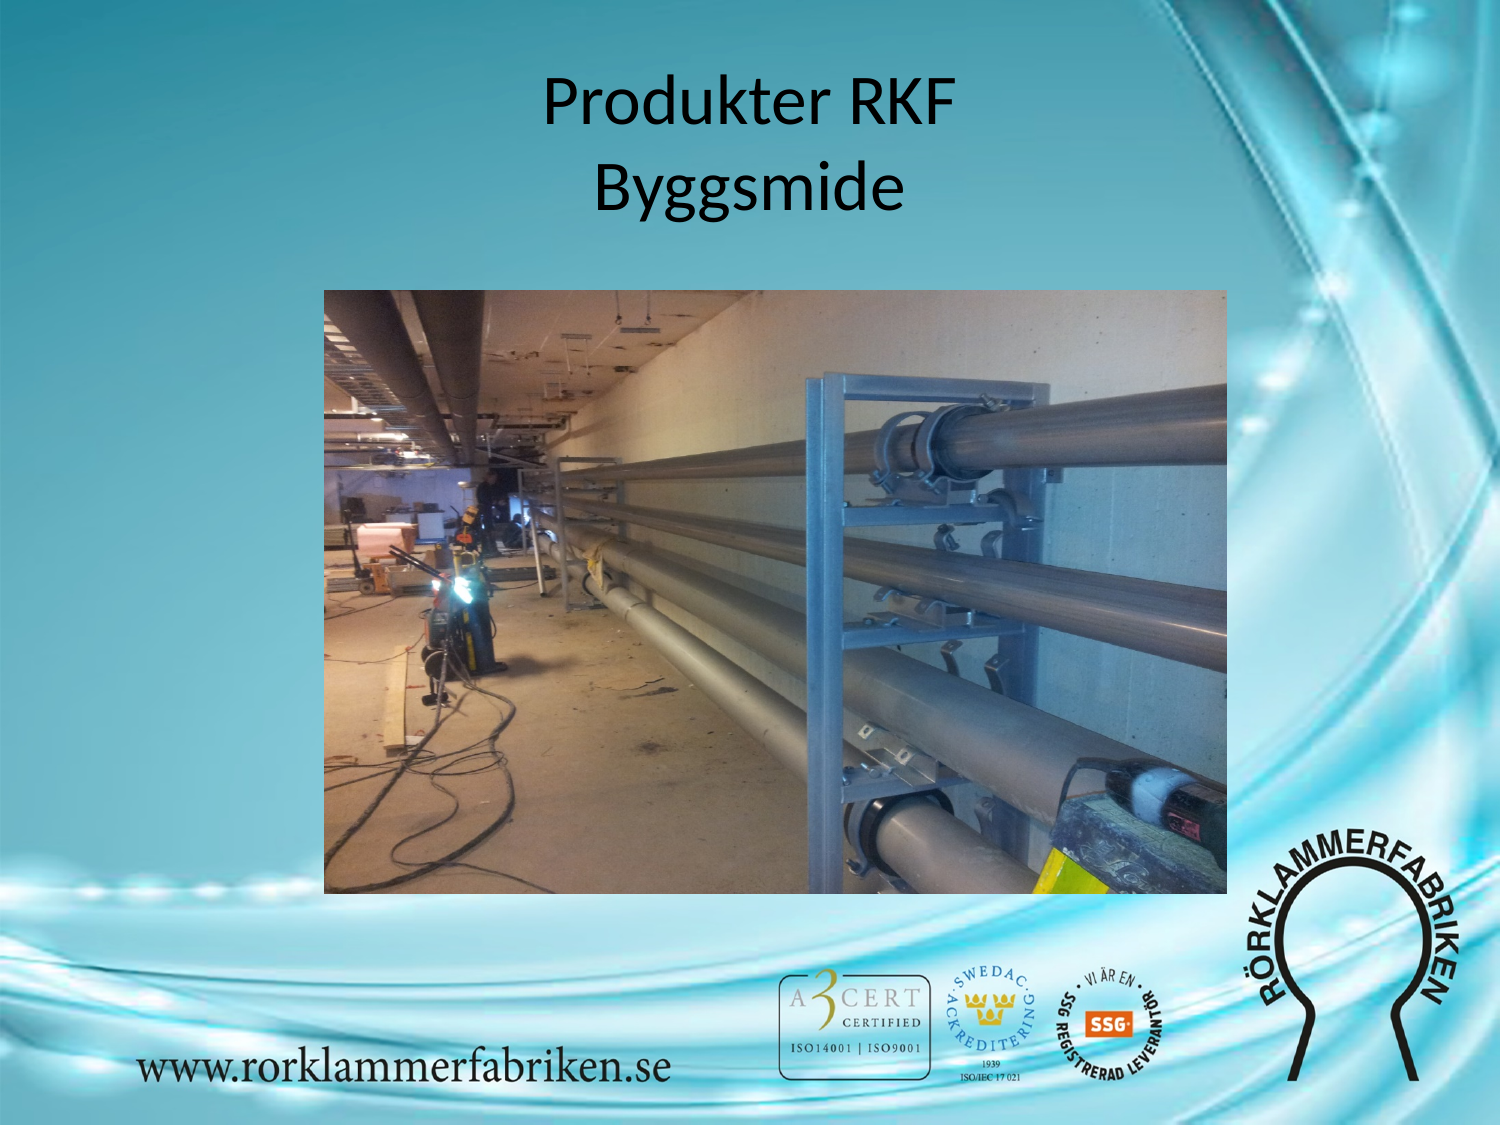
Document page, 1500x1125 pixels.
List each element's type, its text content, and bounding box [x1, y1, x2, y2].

picture [0, 0, 1500, 1125]
title Produkter RKF Byggsmide [75, 45, 1425, 233]
